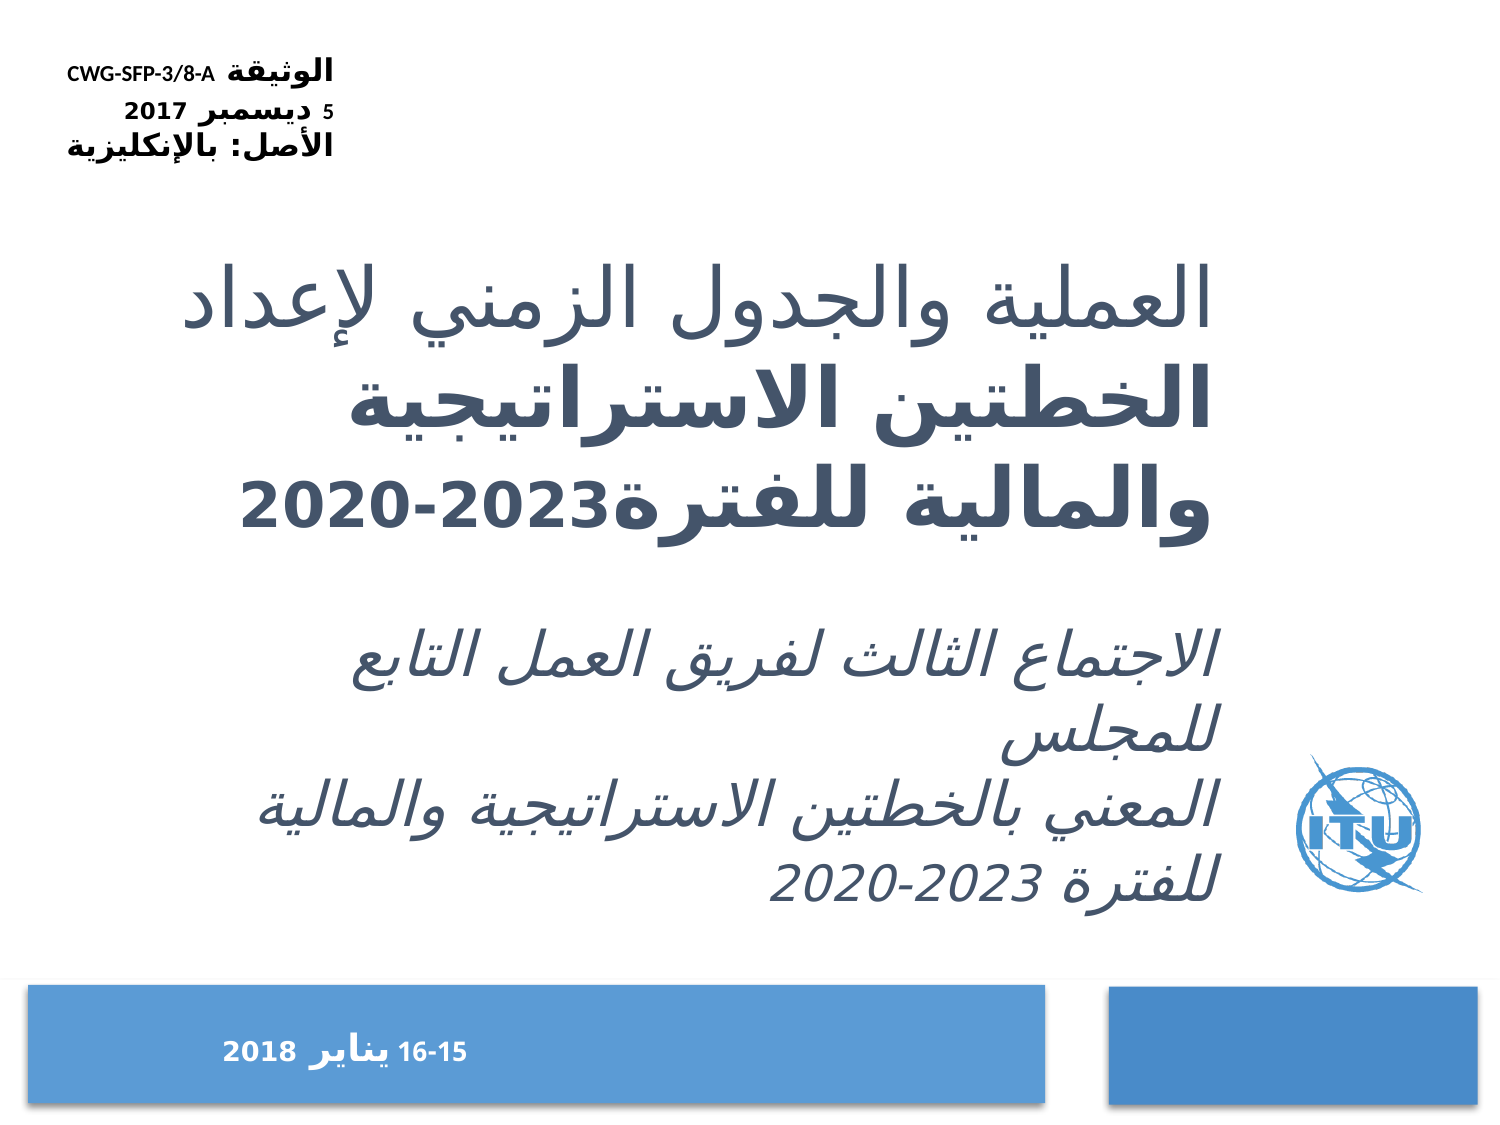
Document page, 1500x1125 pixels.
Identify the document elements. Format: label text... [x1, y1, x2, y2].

text_box الوثيقة CWG-SFP-3/8-A 5 ديسمبر 2017 الأصل: بالإنكليزية [51, 43, 350, 171]
subtitle 16-15 يناير 2018 [0, 983, 1083, 1097]
title العملية والجدول الزمني لإعداد الخطتين الاستراتيجية والمالية للفترة2023‑2020 الاجتماع الثالث لفريق العمل التابع للمجلس المعني بالخطتين الاستراتيجية والمالية للفترة 2023-2020 [147, 106, 1231, 922]
picture [1293, 751, 1424, 894]
